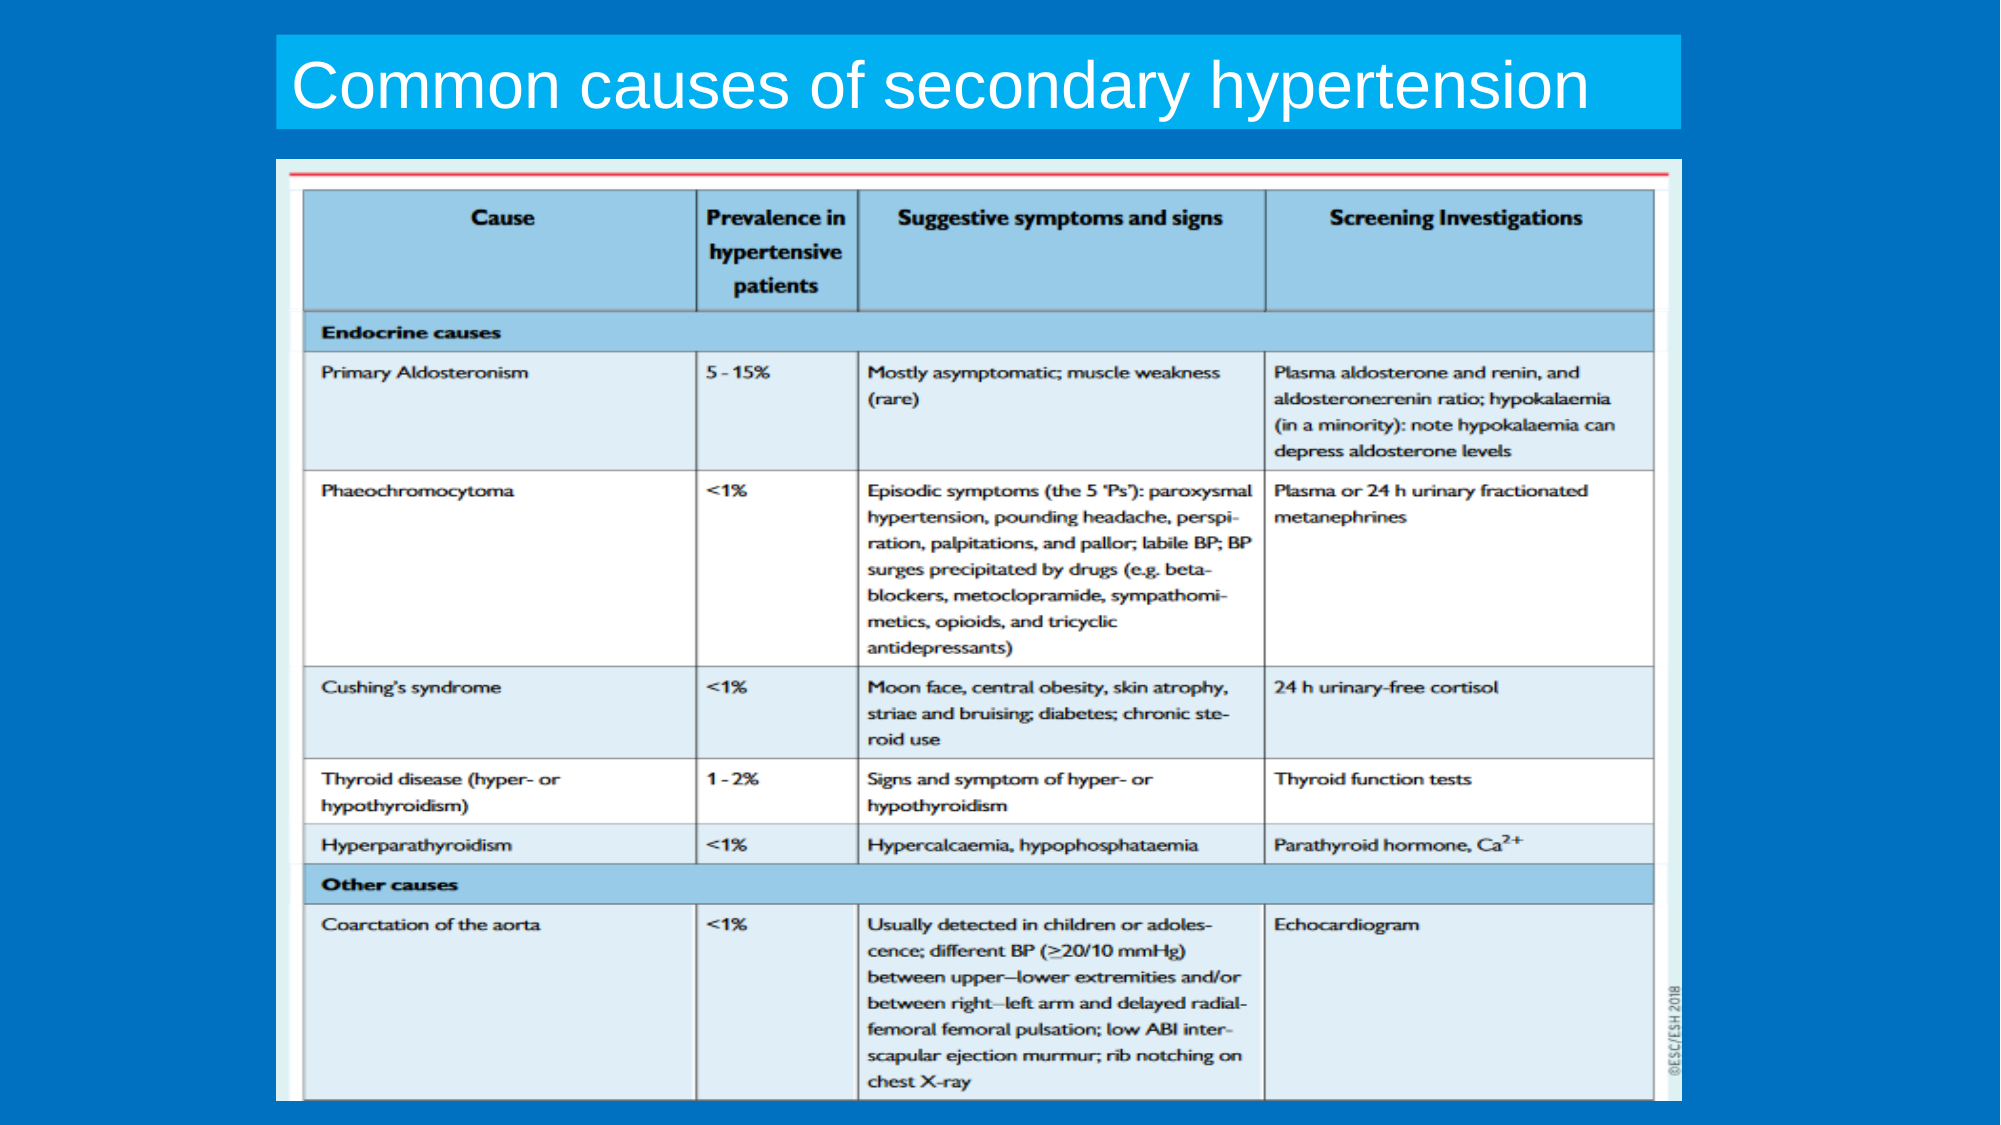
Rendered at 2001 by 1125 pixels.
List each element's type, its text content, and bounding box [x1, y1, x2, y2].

text_box Common causes of secondary hypertension [276, 34, 1682, 130]
picture [276, 159, 1682, 1101]
